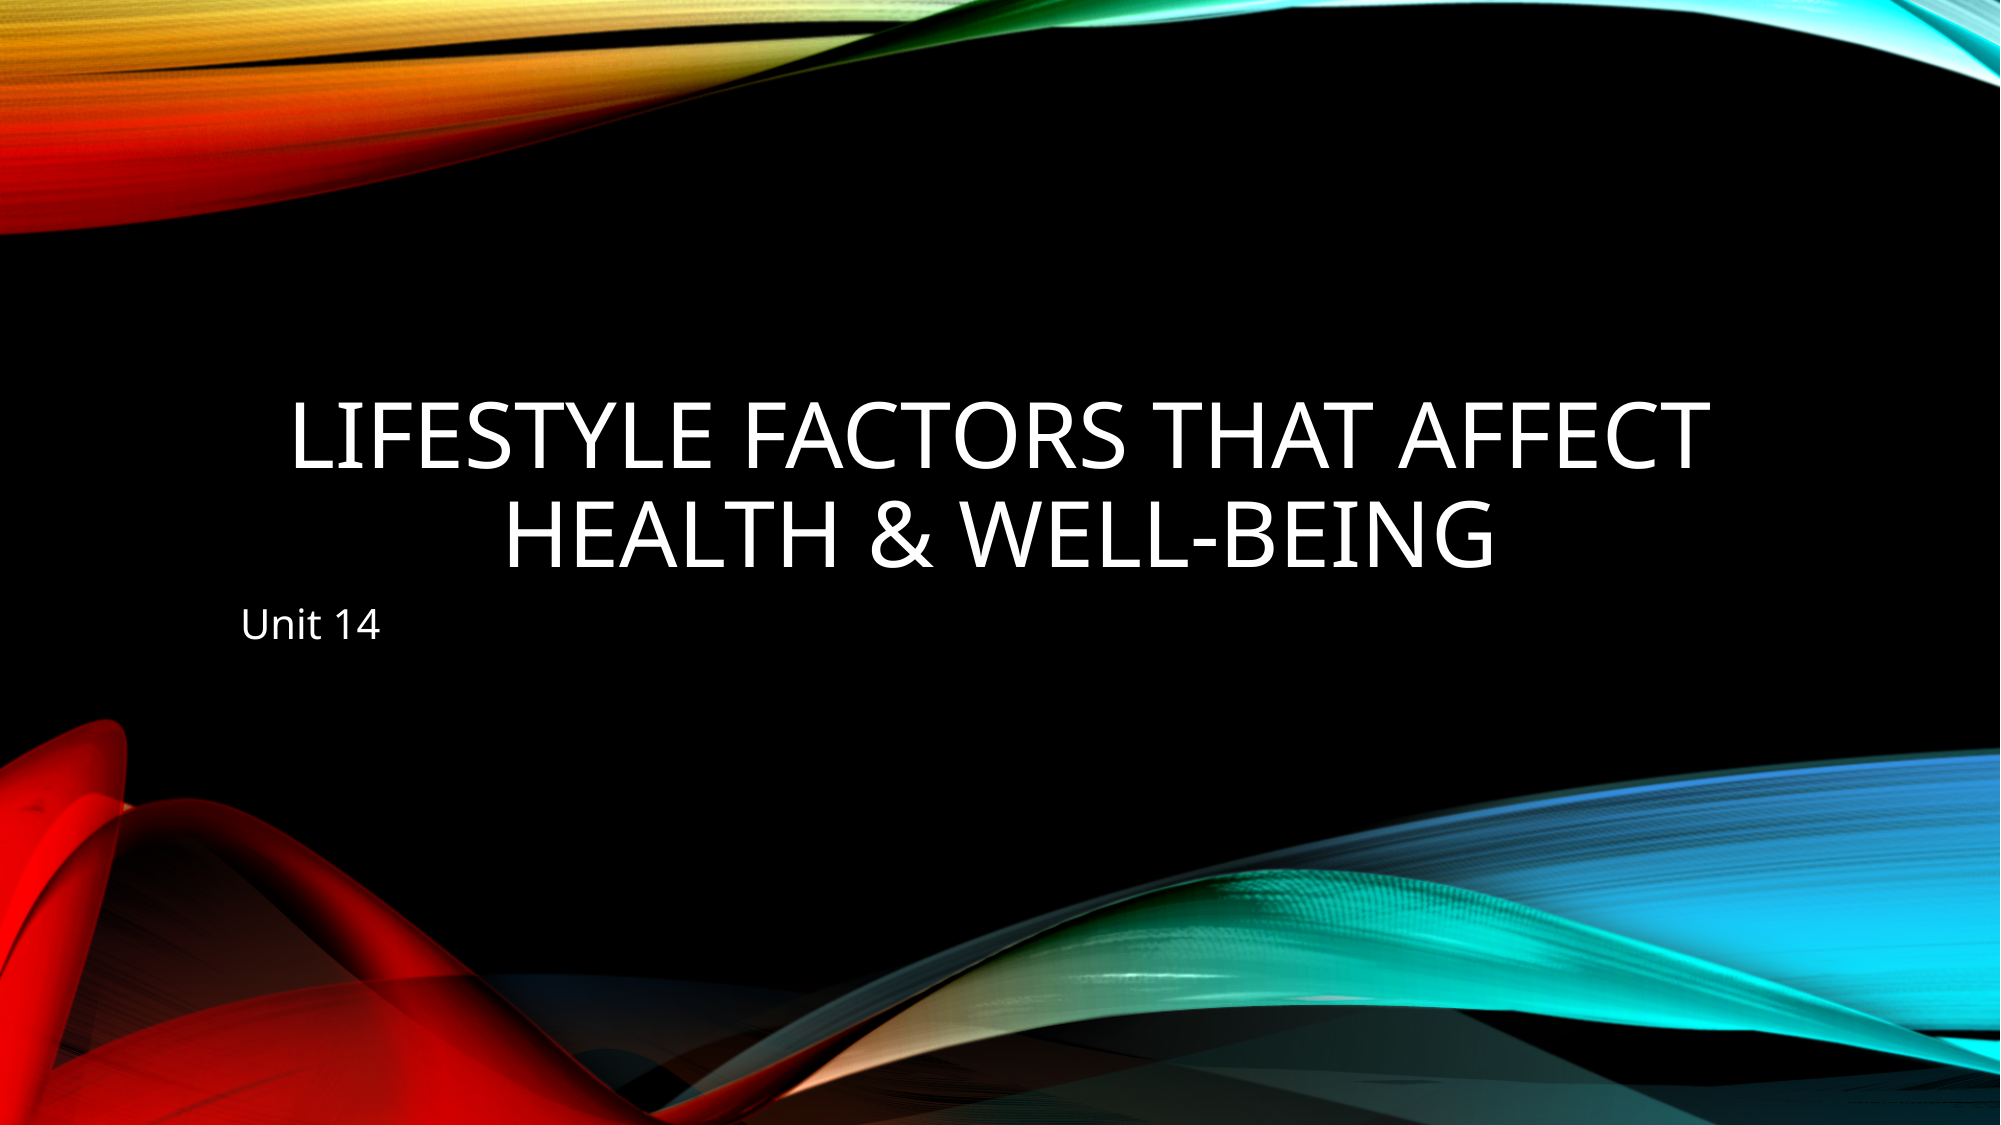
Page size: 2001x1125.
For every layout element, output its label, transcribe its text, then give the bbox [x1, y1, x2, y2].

picture [0, 717, 2000, 1125]
subtitle Unit 14 [225, 595, 1775, 709]
picture [0, 0, 2000, 237]
title Lifestyle factors that affect Health & Well-being [225, 295, 1775, 595]
